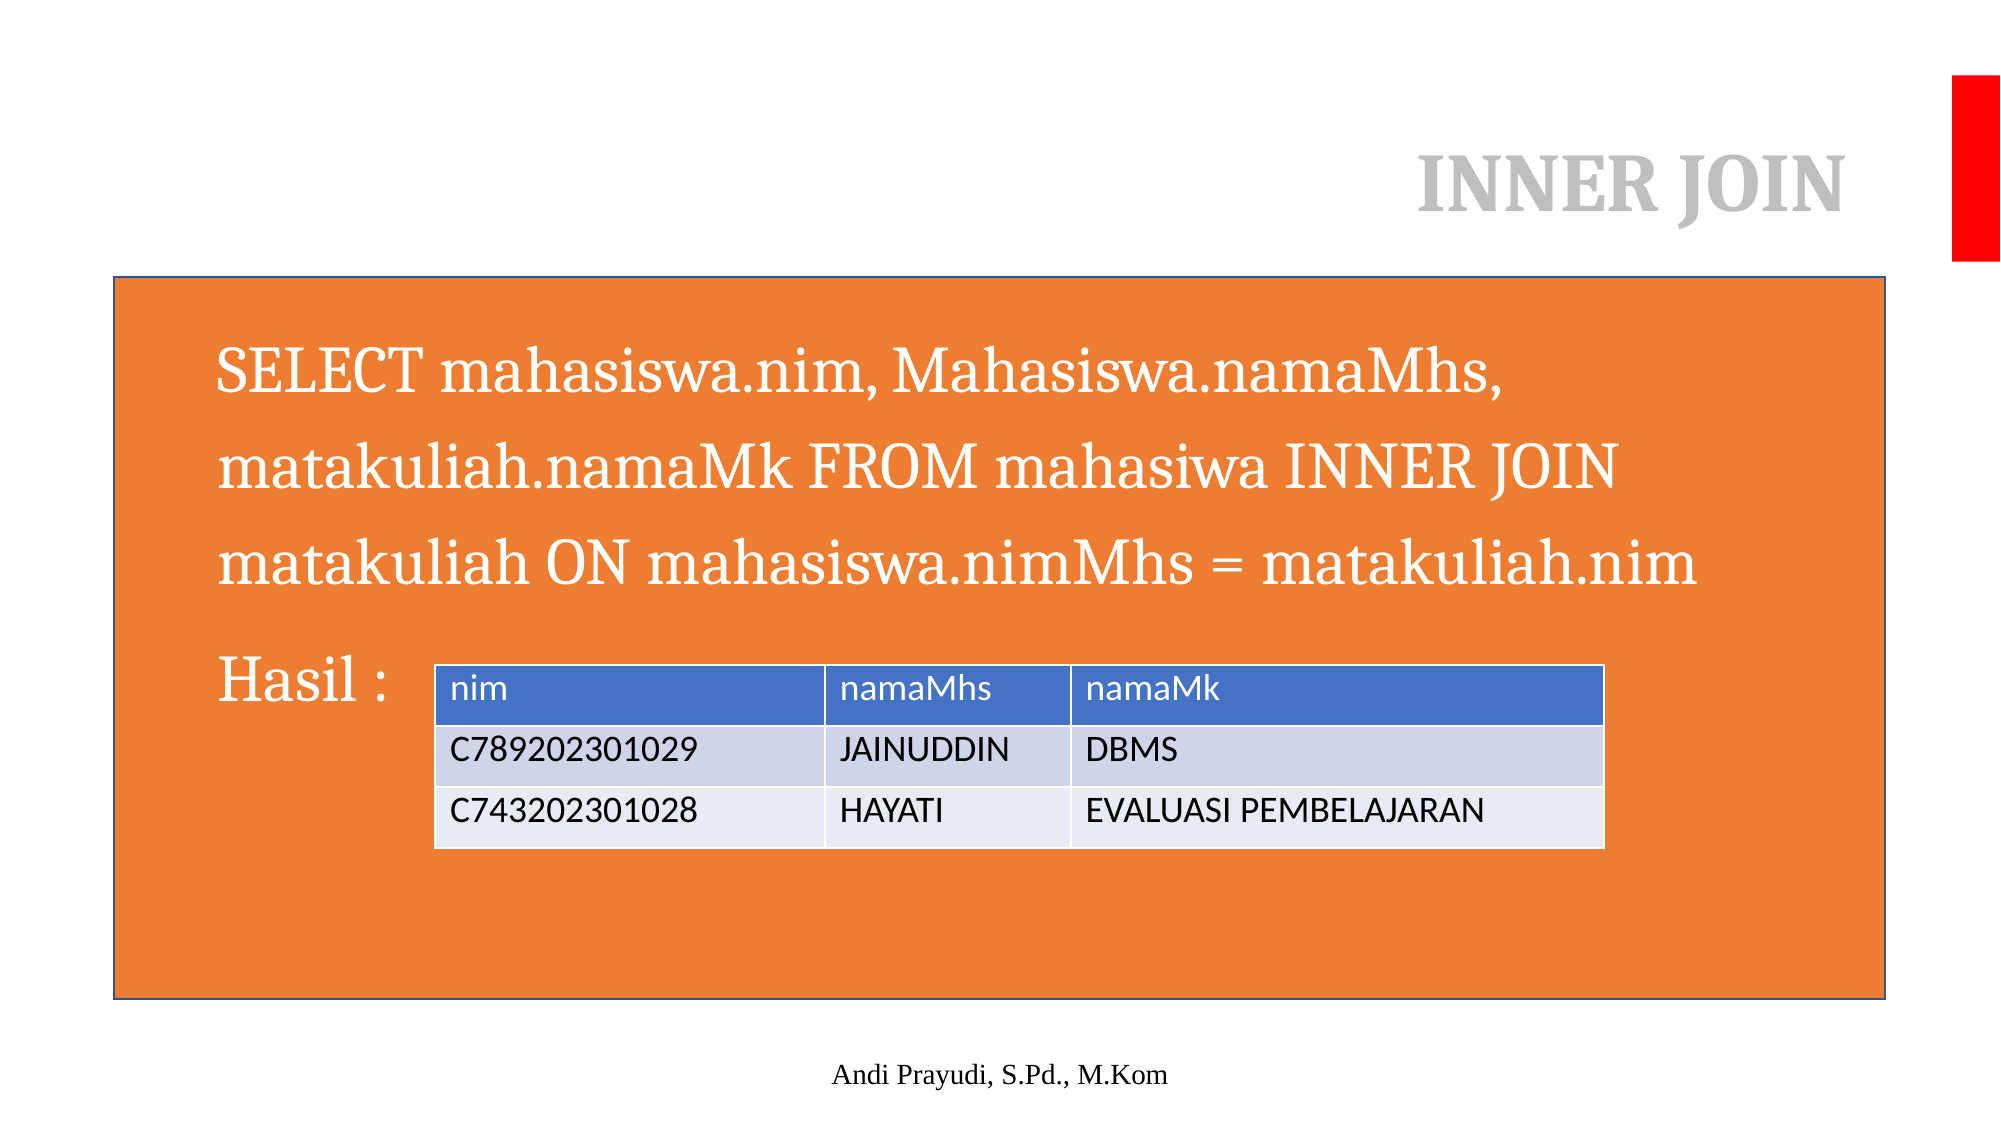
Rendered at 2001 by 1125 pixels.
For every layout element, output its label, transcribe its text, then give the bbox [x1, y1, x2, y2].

table_cell C789202301029 [436, 727, 824, 786]
table_header nim [436, 666, 824, 725]
table_header namaMk [1072, 666, 1603, 725]
table_header namaMhs [826, 666, 1070, 725]
text_box [1951, 74, 2000, 263]
title INNER JOIN [137, 59, 1863, 276]
footer Andi Prayudi, S.Pd., M.Kom [662, 1042, 1338, 1103]
table_cell JAINUDDIN [826, 727, 1070, 786]
table_cell C743202301028 [436, 788, 824, 847]
text_box SELECT mahasiswa.nim, Mahasiswa.namaMhs, matakuliah.namaMk FROM mahasiwa INNER JOIN matakuliah ON mahasiswa.nimMhs = matakuliah.nim Hasil : [202, 302, 1798, 947]
table_cell DBMS [1072, 727, 1603, 786]
text_box [113, 276, 1886, 1000]
table_cell HAYATI [826, 788, 1070, 847]
table_cell EVALUASI PEMBELAJARAN [1072, 788, 1603, 847]
